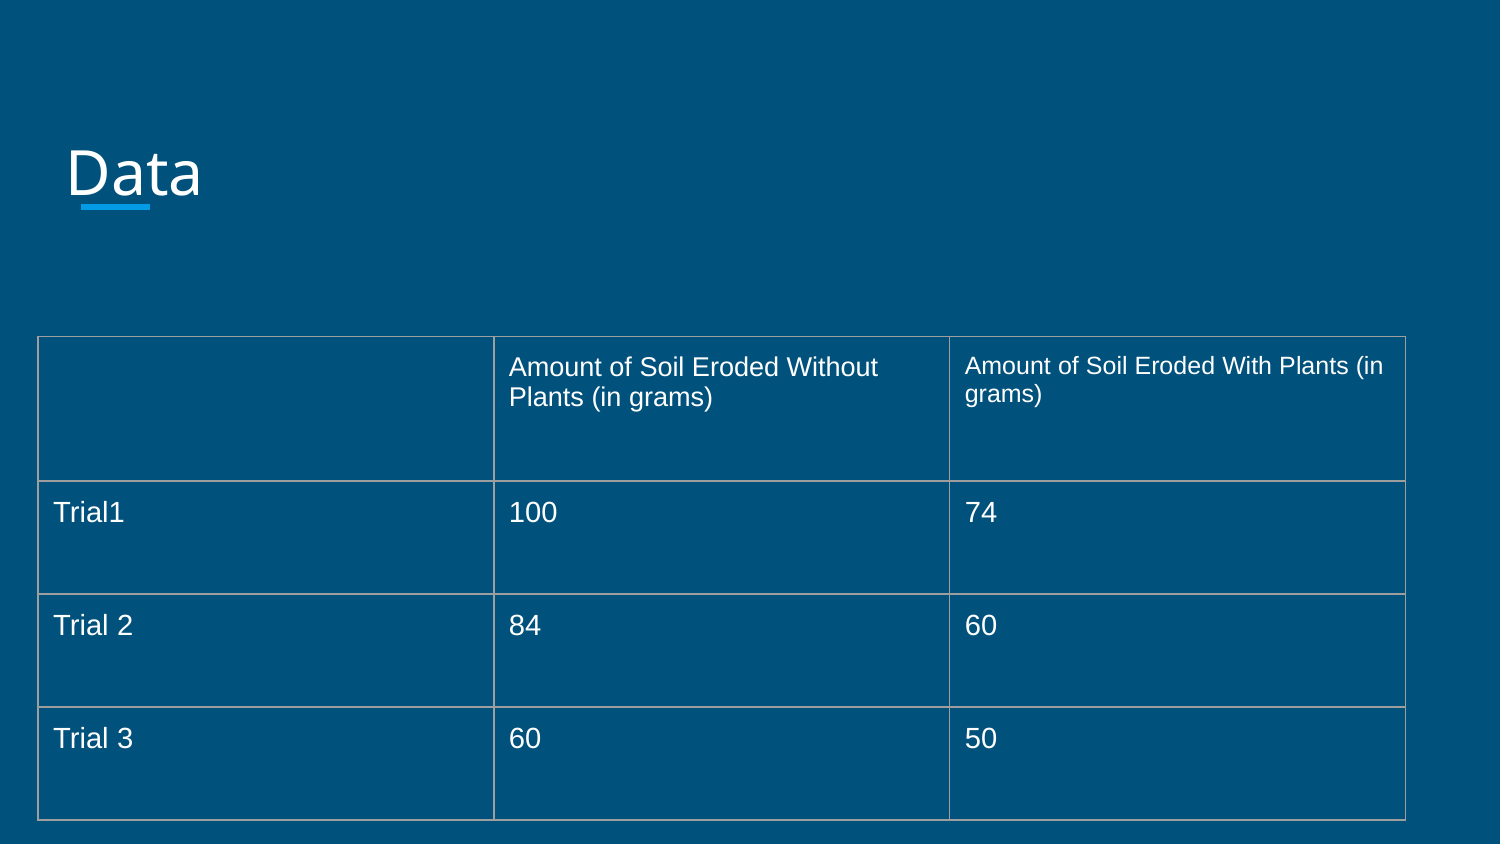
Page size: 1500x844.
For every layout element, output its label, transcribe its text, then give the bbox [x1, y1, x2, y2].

table_cell 50 [950, 708, 1405, 819]
table_cell 84 [495, 595, 949, 706]
table_header Amount of Soil Eroded Without Plants (in grams) [495, 337, 949, 480]
table_header Amount of Soil Eroded With Plants (in grams) [950, 337, 1405, 480]
table_cell 74 [950, 482, 1405, 593]
table_header [39, 337, 493, 480]
table_cell 100 [495, 482, 949, 593]
table_cell Trial 2 [39, 595, 493, 706]
table_cell Trial 3 [39, 708, 493, 819]
table_cell 60 [495, 708, 949, 819]
table_cell Trial1 [39, 482, 493, 593]
text_box Data [50, 117, 347, 204]
table_cell 60 [950, 595, 1405, 706]
